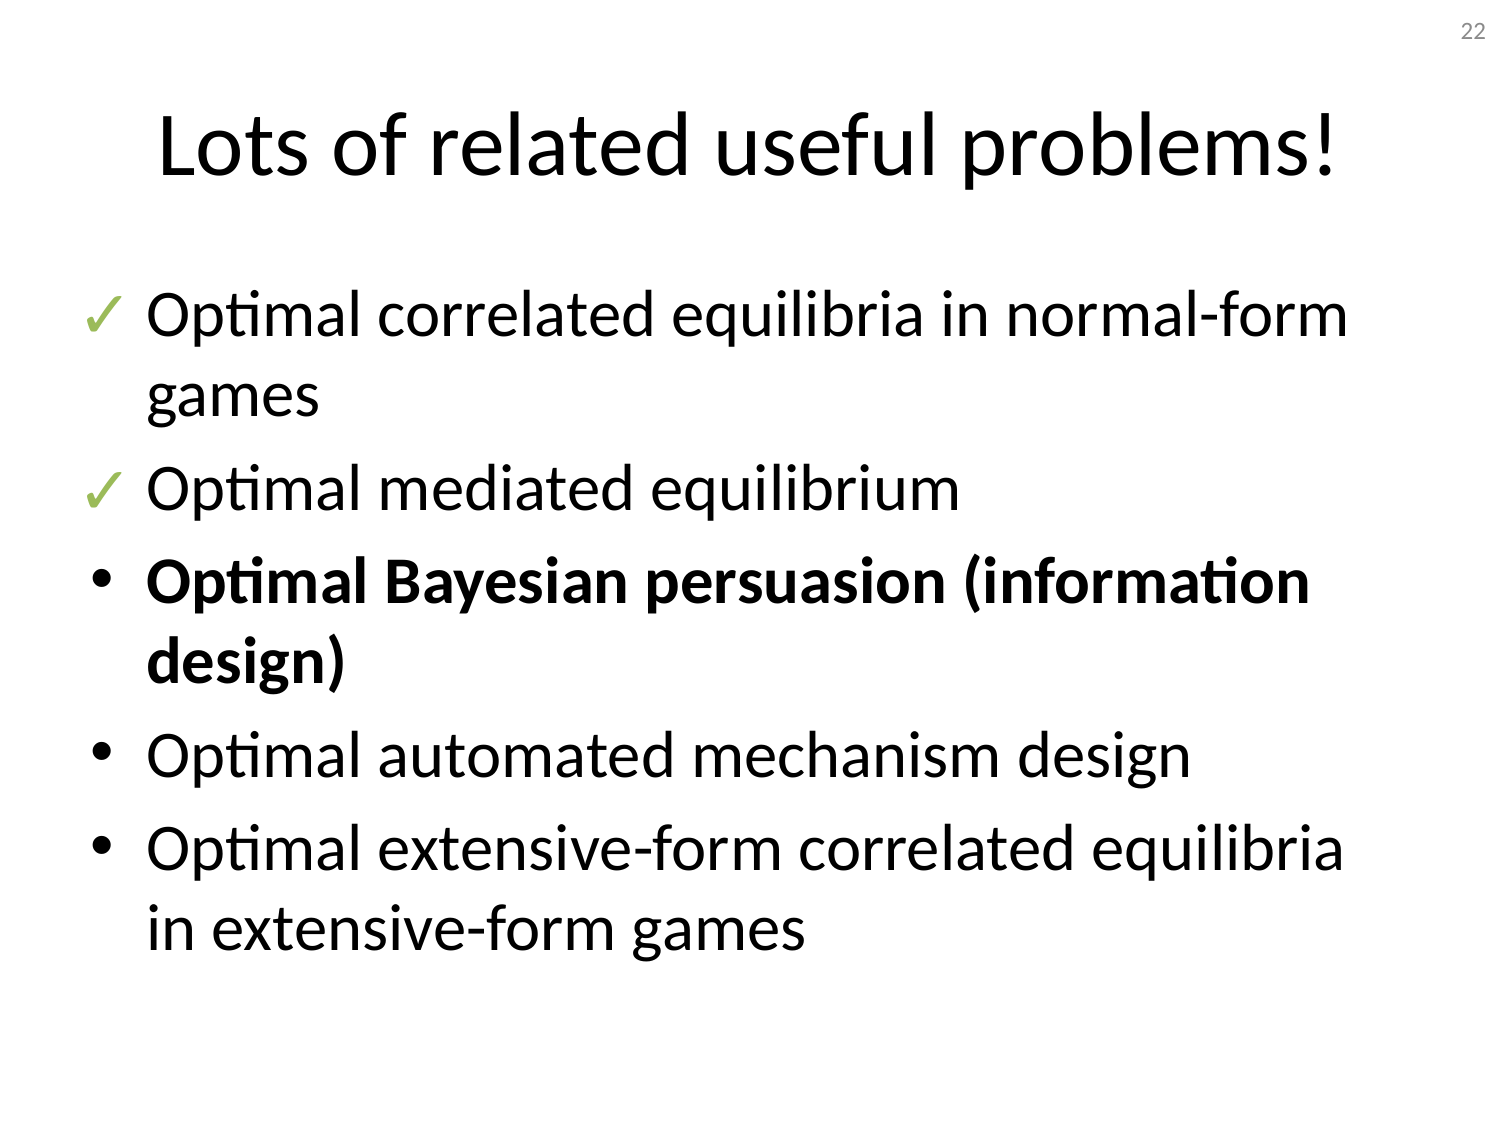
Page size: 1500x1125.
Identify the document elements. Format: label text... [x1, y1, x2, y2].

text_box ✓ [60, 273, 138, 350]
slide_number 22 [1151, 0, 1500, 60]
title Lots of related useful problems! [75, 45, 1425, 233]
list Optimal correlated equilibria in normal-form games Optimal mediated equilibrium Optimal Bayesian persuasion (information design) Optimal automated mechanism design Optimal extensive-form correlated equilibria in extensive-form games [75, 262, 1425, 1005]
text_box ✓ [60, 449, 138, 526]
